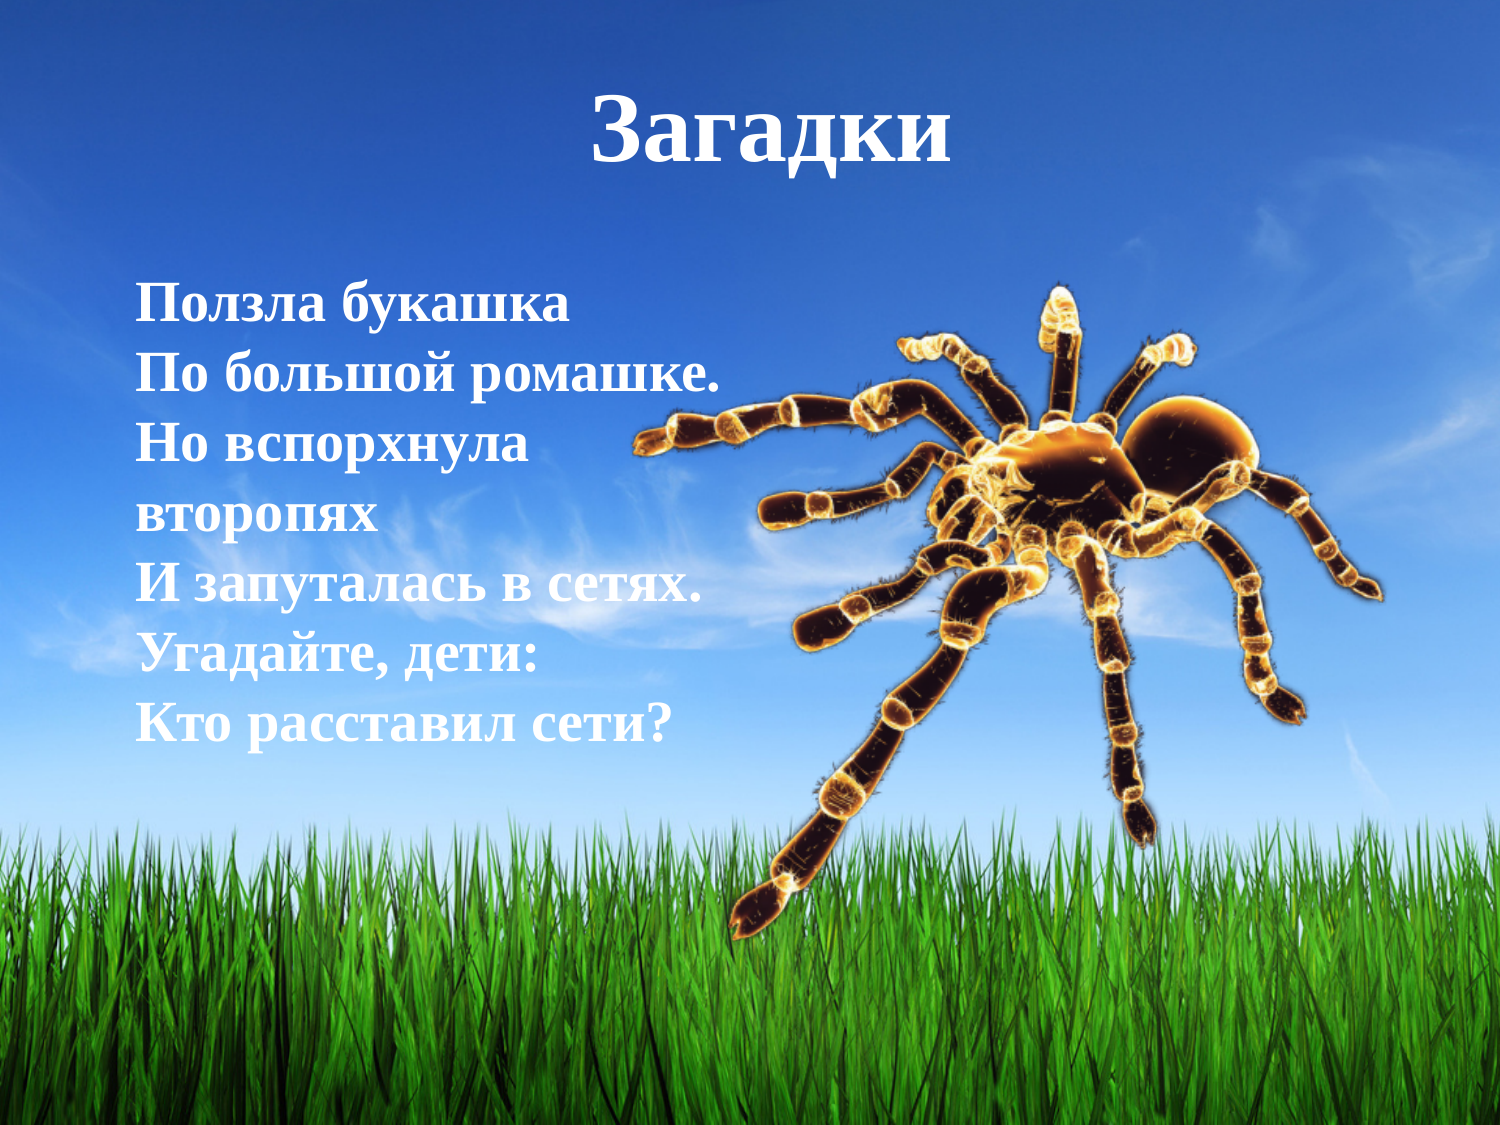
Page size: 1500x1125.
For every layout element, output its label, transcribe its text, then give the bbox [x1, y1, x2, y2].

text_box Ползла букашка По большой ромашке. Но вспорхнула второпях И запуталась в сетях. Угадайте, дети: Кто расставил сети? [120, 255, 604, 760]
text_box Загадки [574, 54, 969, 190]
picture [0, 0, 1500, 1125]
